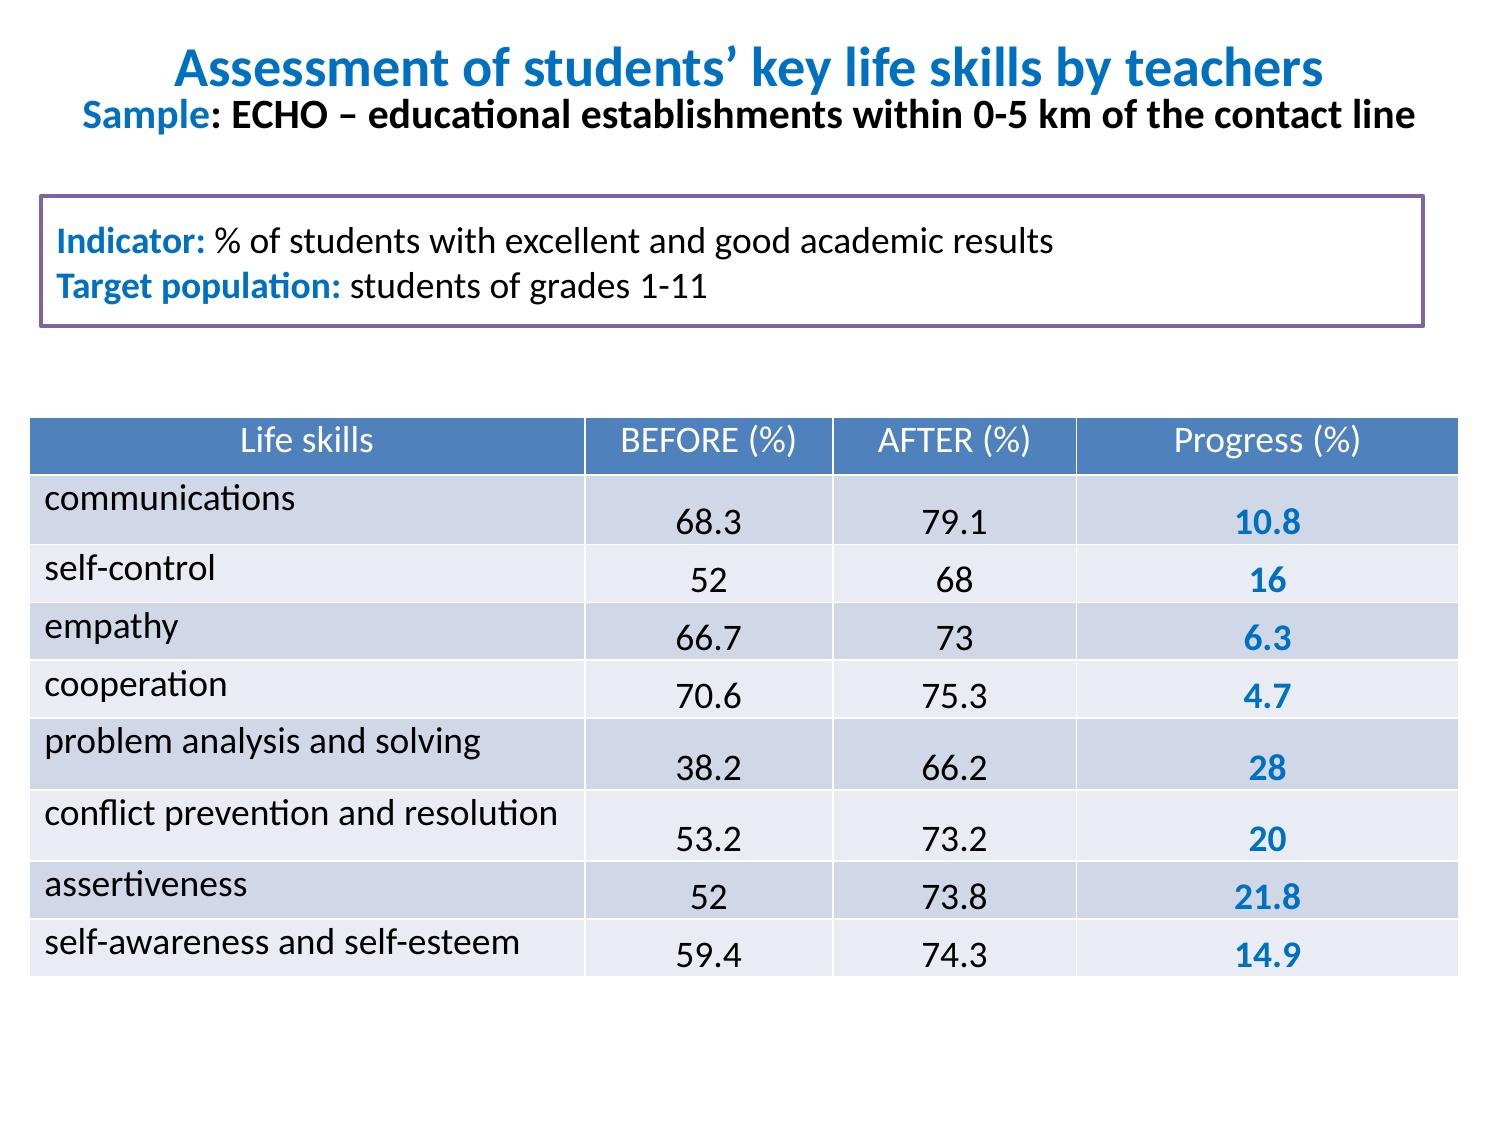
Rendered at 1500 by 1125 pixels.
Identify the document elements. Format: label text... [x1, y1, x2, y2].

table_cell assertiveness [30, 862, 584, 918]
text_box Assessment of students’ key life skills by teachers Sample: ЕCHO – educational establishments within 0-5 km of the contact line [16, 42, 1483, 138]
table_cell self-control [30, 545, 584, 602]
table_cell empathy [30, 603, 584, 659]
table_cell 28 [1077, 719, 1458, 789]
table_cell 73 [834, 603, 1076, 659]
table_cell 73.2 [834, 791, 1076, 860]
table_cell 68 [834, 545, 1076, 602]
table_cell conflict prevention and resolution [30, 791, 584, 860]
table_cell cooperation [30, 661, 584, 717]
table_cell 6.3 [1077, 603, 1458, 659]
table_cell 14.9 [1077, 920, 1458, 976]
table_cell 75.3 [834, 661, 1076, 717]
table_cell 20 [1077, 791, 1458, 860]
text_box Indicator: % of students with excellent and good academic results Target population: students of grades 1-11 [39, 194, 1425, 328]
table_cell 21.8 [1077, 862, 1458, 918]
table_cell problem analysis and solving [30, 719, 584, 789]
table_cell 59.4 [586, 920, 832, 976]
table_cell 73.8 [834, 862, 1076, 918]
table_header Life skills [30, 418, 584, 474]
table_cell 38.2 [586, 719, 832, 789]
table_header Progress (%) [1077, 418, 1458, 474]
table_cell 52 [586, 862, 832, 918]
table_cell 53.2 [586, 791, 832, 860]
table_cell 74.3 [834, 920, 1076, 976]
table_cell 79.1 [834, 476, 1076, 544]
table_cell 4.7 [1077, 661, 1458, 717]
table_cell 70.6 [586, 661, 832, 717]
table_cell 10.8 [1077, 476, 1458, 544]
table_cell 52 [586, 545, 832, 602]
table_cell 66.2 [834, 719, 1076, 789]
table_cell self-awareness and self-esteem [30, 920, 584, 976]
table_header AFTER (%) [834, 418, 1076, 474]
table_cell 68.3 [586, 476, 832, 544]
table_cell communications [30, 476, 584, 544]
table_cell 16 [1077, 545, 1458, 602]
table_cell 66.7 [586, 603, 832, 659]
table_header BEFORE (%) [586, 418, 832, 474]
